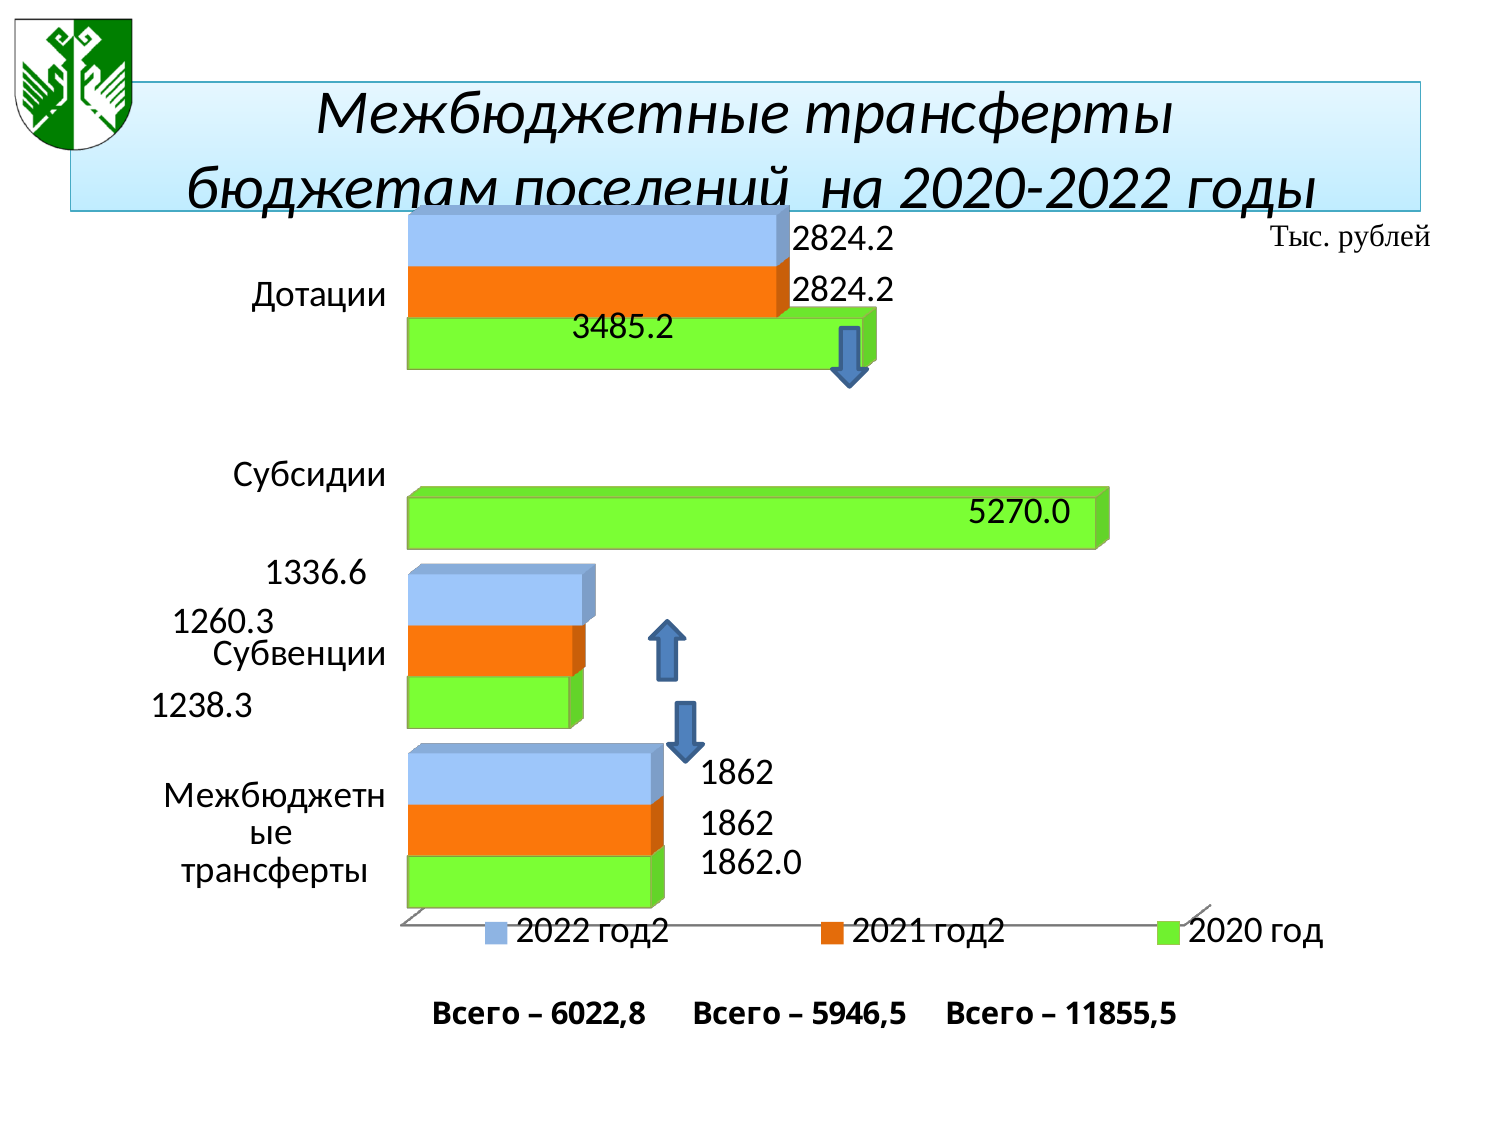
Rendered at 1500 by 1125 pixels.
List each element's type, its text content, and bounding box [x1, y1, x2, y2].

picture [0, 0, 146, 165]
title Межбюджетные трансферты бюджетам поселений на 2020-2022 годы [70, 81, 1421, 212]
chart [149, 175, 1500, 1067]
